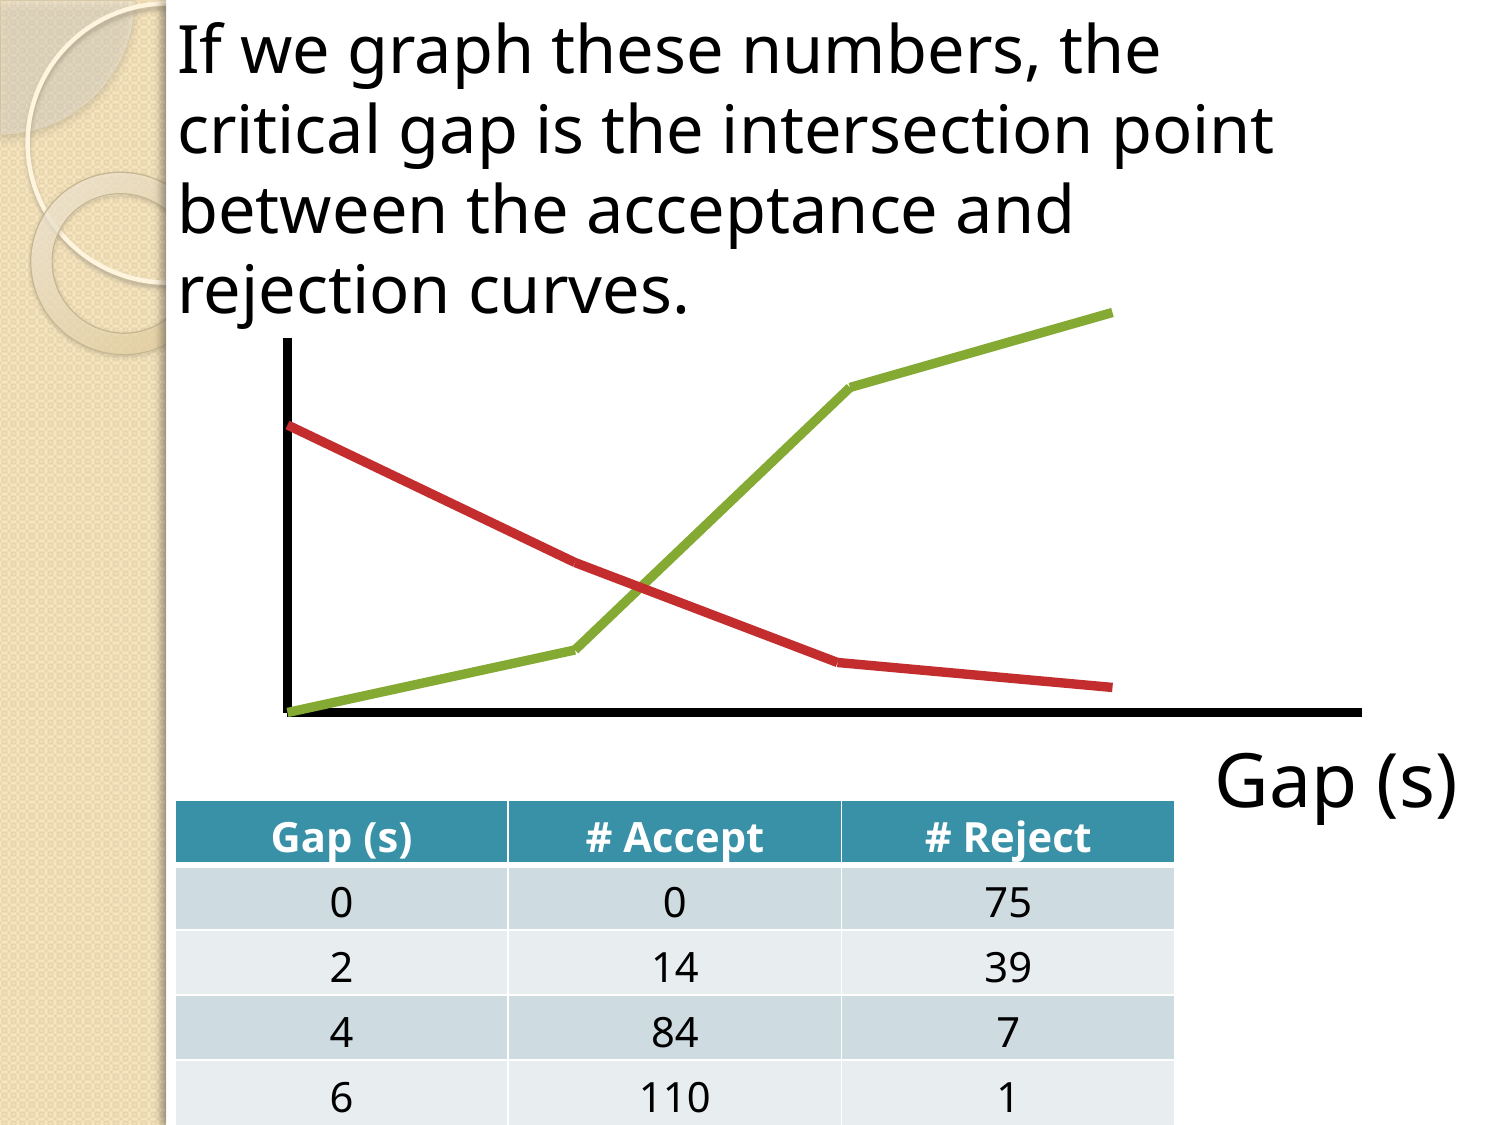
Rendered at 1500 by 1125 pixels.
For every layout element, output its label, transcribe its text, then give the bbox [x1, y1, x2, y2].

table_cell 39 [842, 931, 1174, 994]
table_cell 1 [842, 1061, 1174, 1125]
table_cell 2 [176, 931, 507, 994]
table_cell 6 [176, 1061, 507, 1125]
table_cell 0 [509, 868, 841, 929]
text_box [574, 387, 851, 651]
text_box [574, 562, 838, 663]
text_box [287, 424, 576, 563]
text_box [837, 662, 1113, 688]
table_cell 4 [176, 996, 507, 1059]
text_box If we graph these numbers, the critical gap is the intersection point between the acceptance and rejection curves. [162, 0, 1325, 415]
table_header # Reject [842, 801, 1174, 862]
table_cell 84 [509, 996, 841, 1059]
table_cell 75 [842, 868, 1174, 929]
table_header Gap (s) [176, 801, 507, 862]
table_cell 14 [509, 931, 841, 994]
table_cell 0 [176, 868, 507, 929]
table_header # Accept [509, 801, 841, 862]
table_cell 110 [509, 1061, 841, 1125]
table_cell 7 [842, 996, 1174, 1059]
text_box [849, 312, 1113, 388]
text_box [287, 649, 576, 713]
text_box Gap (s) [1200, 724, 1500, 830]
